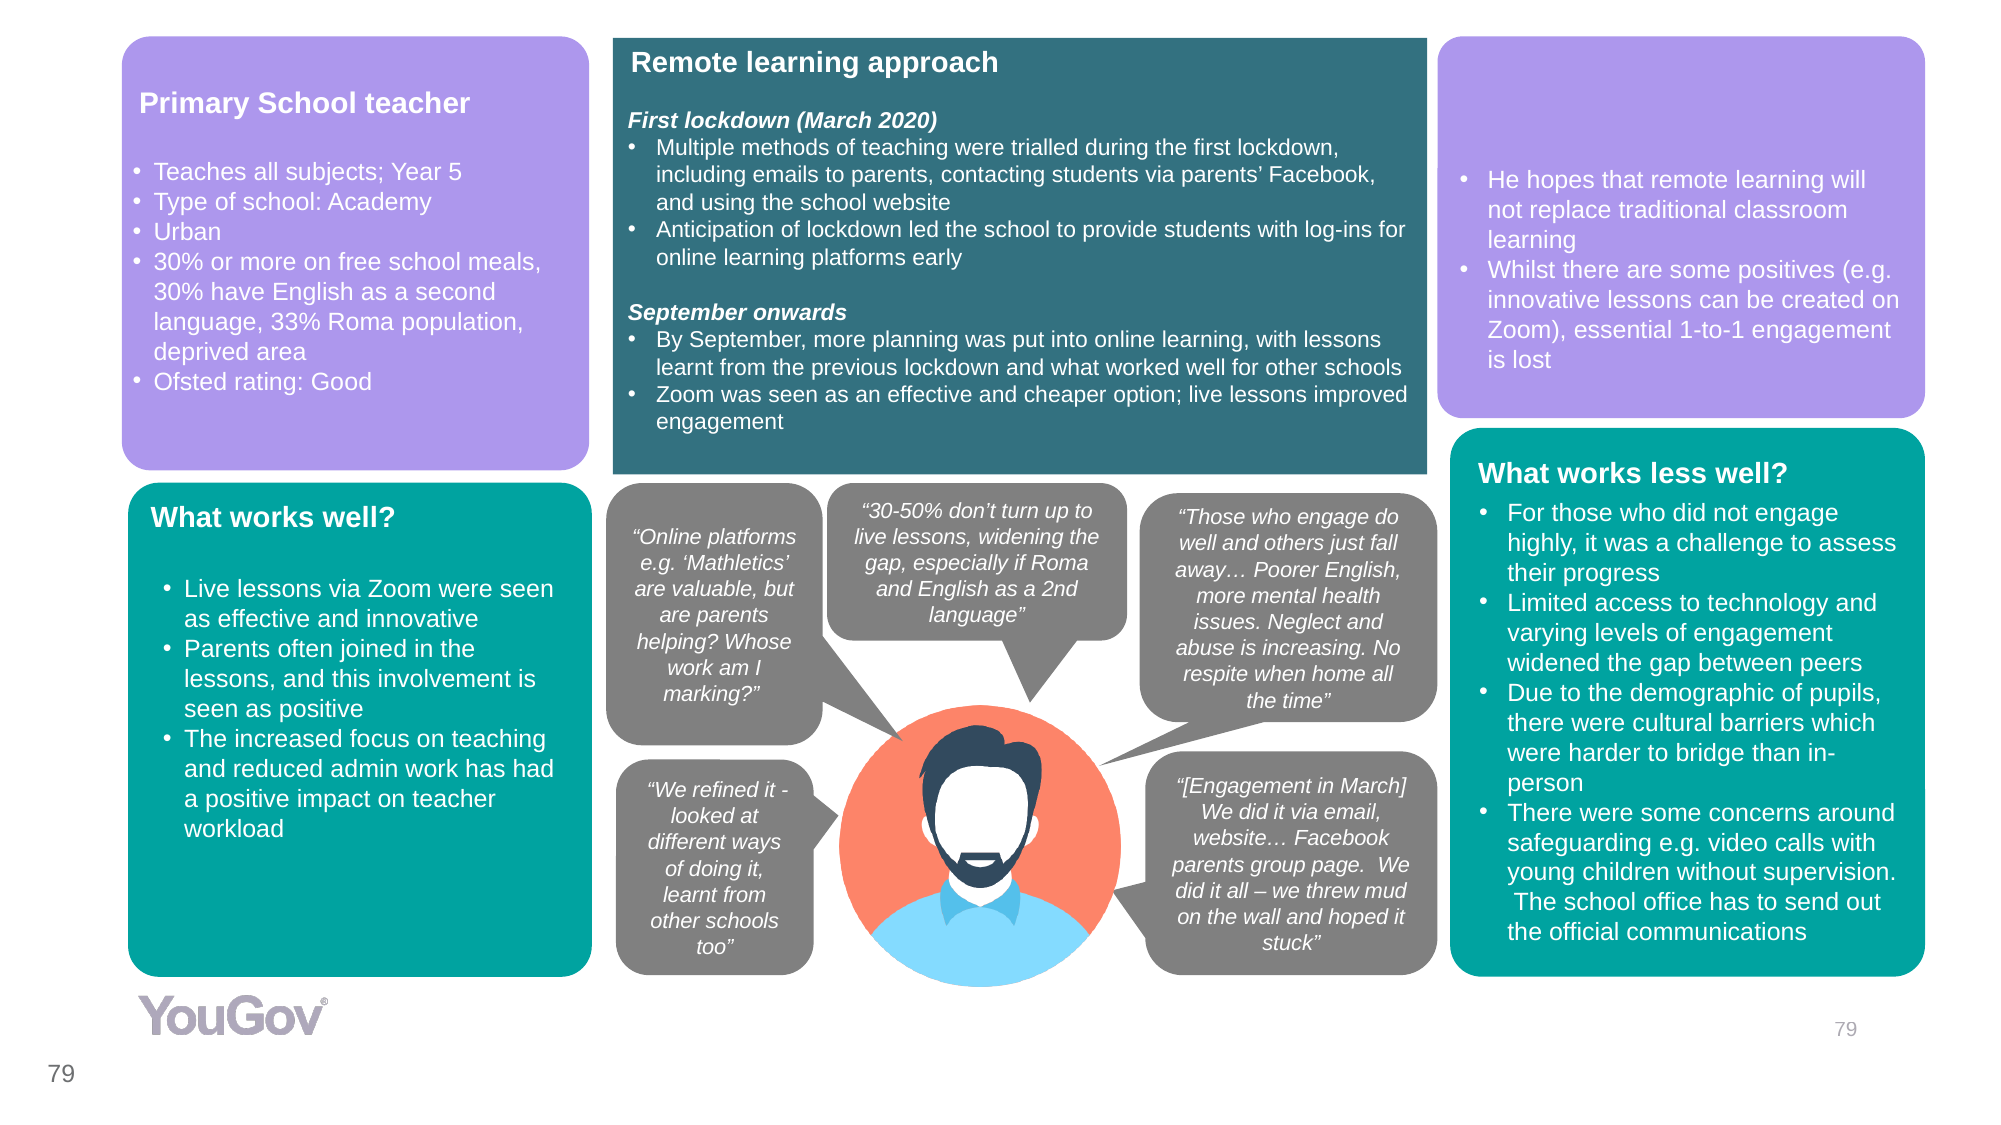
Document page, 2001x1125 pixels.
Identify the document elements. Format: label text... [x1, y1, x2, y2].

text_box “30-50% don’t turn up to live lessons, widening the gap, especially if Roma and English as a 2nd language” [826, 482, 1128, 704]
title First lockdown (March 2020) Multiple methods of teaching were trialled during the first lockdown, including emails to parents, contacting students via parents’ Facebook, and using the school website Anticipation of lockdown led the school to provide students with log-ins for online learning platforms early September onwards By September, more planning was put into online learning, with lessons learnt from the previous lockdown and what worked well for other schools Zoom was seen as an effective and cheaper option; live lessons improved engagement [612, 37, 1428, 475]
text_box [127, 493, 593, 978]
text_box “We refined it - looked at different ways of doing it, learnt from other schools too” [615, 758, 839, 976]
slide_number 79 [32, 1042, 483, 1103]
picture [839, 705, 1121, 987]
text_box [1449, 427, 1926, 978]
text_box What works well? [135, 490, 590, 541]
text_box “Online platforms e.g. ‘Mathletics’ are valuable, but are parents helping? Whose work am I marking?” [605, 482, 876, 746]
text_box “Those who engage do well and others just fall away… Poorer English, more mental health issues. Neglect and abuse is increasing. No respite when home all the time” [1121, 492, 1438, 761]
text_box “[Engagement in March] We did it via email, website… Facebook parents group page. We did it all – we threw mud on the wall and hoped it stuck” [1121, 750, 1438, 976]
text_box [121, 35, 590, 471]
text_box [138, 482, 582, 490]
text_box Primary School teacher [124, 76, 590, 127]
text_box For those who did not engage highly, it was a challenge to assess their progress Limited access to technology and varying levels of engagement widened the gap between peers Due to the demographic of pupils, there were cultural barriers which were harder to bridge than in-person There were some concerns around safeguarding e.g. video calls with young children without supervision. The school office has to send out the official communications [1464, 489, 1918, 954]
picture [135, 992, 331, 1038]
text_box Remote learning approach [616, 36, 1316, 86]
text_box Live lessons via Zoom were seen as effective and innovative Parents often joined in the lessons, and this involvement is seen as positive The increased focus on teaching and reduced admin work has had a positive impact on teacher workload [148, 565, 580, 850]
text_box He hopes that remote learning will not replace traditional classroom learning Whilst there are some positives (e.g. innovative lessons can be created on Zoom), essential 1-to-1 engagement is lost [1436, 35, 1926, 419]
text_box What works less well? [1463, 447, 1917, 497]
text_box Teaches all subjects; Year 5 Type of school: Academy Urban 30% or more on free school meals, 30% have English as a second language, 33% Roma population, deprived area Ofsted rating: Good [117, 148, 572, 403]
